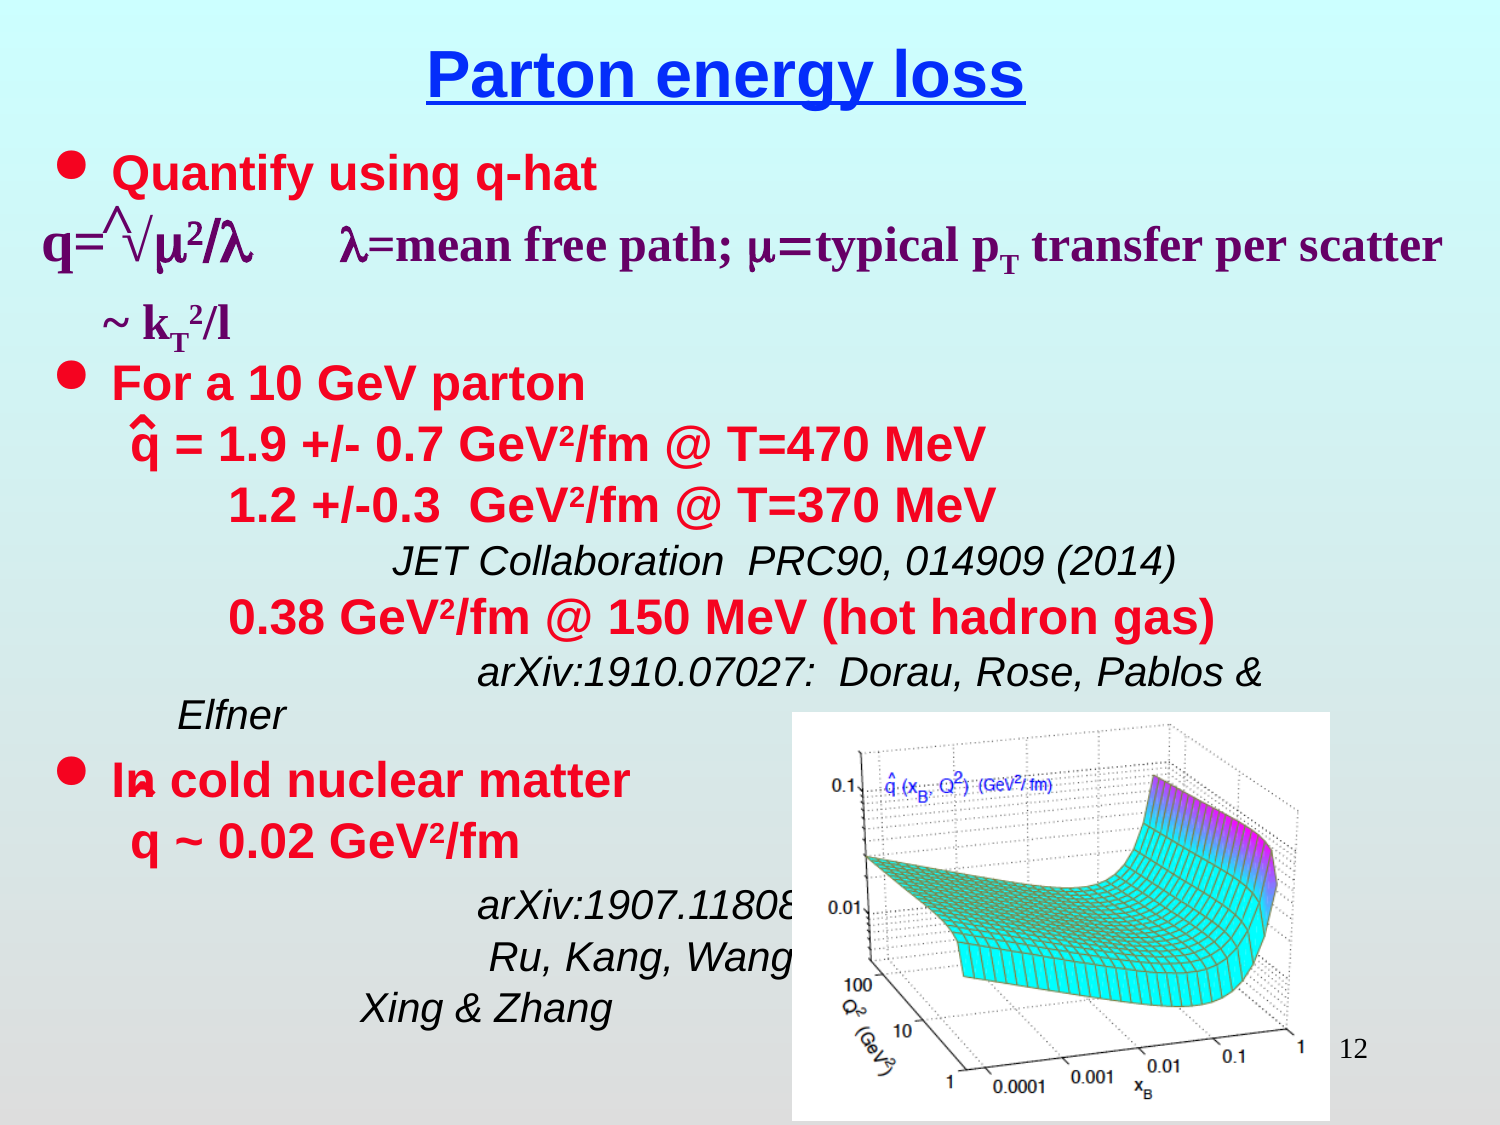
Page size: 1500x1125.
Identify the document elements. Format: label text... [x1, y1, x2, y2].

picture [792, 712, 1330, 1122]
slide_number 12 [1335, 1021, 1384, 1107]
title Parton energy loss [214, 33, 1238, 109]
list Quantify using q-hat For a 10 GeV parton q = 1.9 +/- 0.7 GeV2/fm @ T=470 MeV 1.2 +/-0.3 GeV2/fm @ T=370 MeV JET Collaboration PRC90, 014909 (2014) 0.38 GeV2/fm @ 150 MeV (hot hadron gas) arXiv:1910.07027: Dorau, Rose, Pablos & Elfner In cold nuclear matter q ~ 0.02 GeV2/fm arXiv:1907.11808: Ru, Kang, Wang, Xing & Zhang [39, 362, 1316, 1032]
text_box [1, 188, 1409, 355]
text_box ⌃ [104, 759, 183, 844]
list Quantify using q-hat For a 10 GeV parton q = 1.9 +/- 0.7 GeV2/fm @ T=470 MeV 1.2 +/-0.3 GeV2/fm @ T=370 MeV JET Collaboration PRC90, 014909 (2014) 0.38 GeV2/fm @ 150 MeV (hot hadron gas) arXiv:1910.07027: Dorau, Rose, Pablos & Elfner In cold nuclear matter q ~ 0.02 GeV2/fm arXiv:1907.11808: Ru, Kang, Wang, Xing & Zhang [39, 133, 1316, 186]
text_box ⌃ [104, 391, 183, 477]
